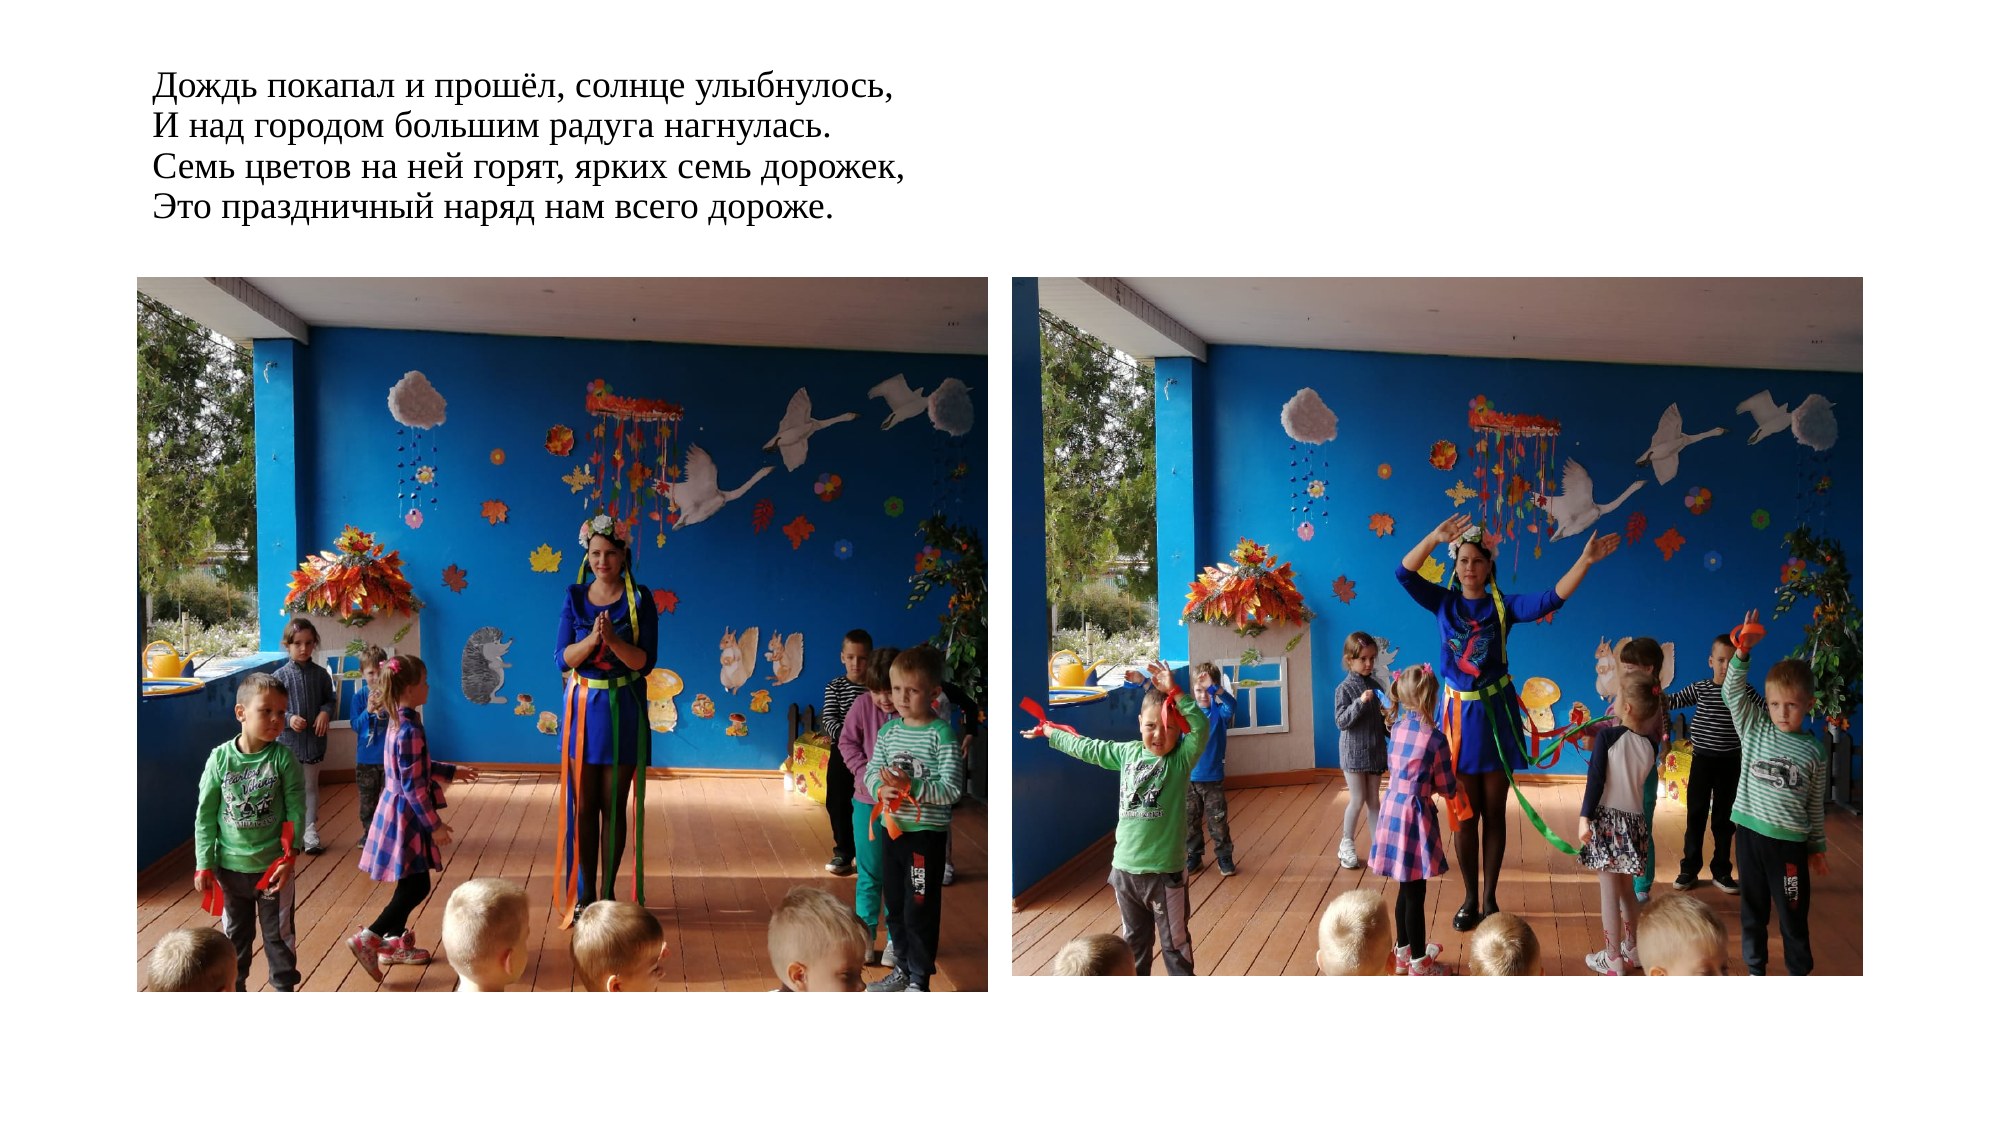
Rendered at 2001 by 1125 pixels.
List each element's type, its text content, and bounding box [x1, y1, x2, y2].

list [1012, 277, 1863, 976]
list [137, 277, 988, 992]
title Дождь покапал и прошёл, солнце улыбнулось, И над городом большим радуга нагнулась. Семь цветов на ней горят, ярких семь дорожек, Это праздничный наряд нам всего дороже. [137, 59, 1863, 278]
